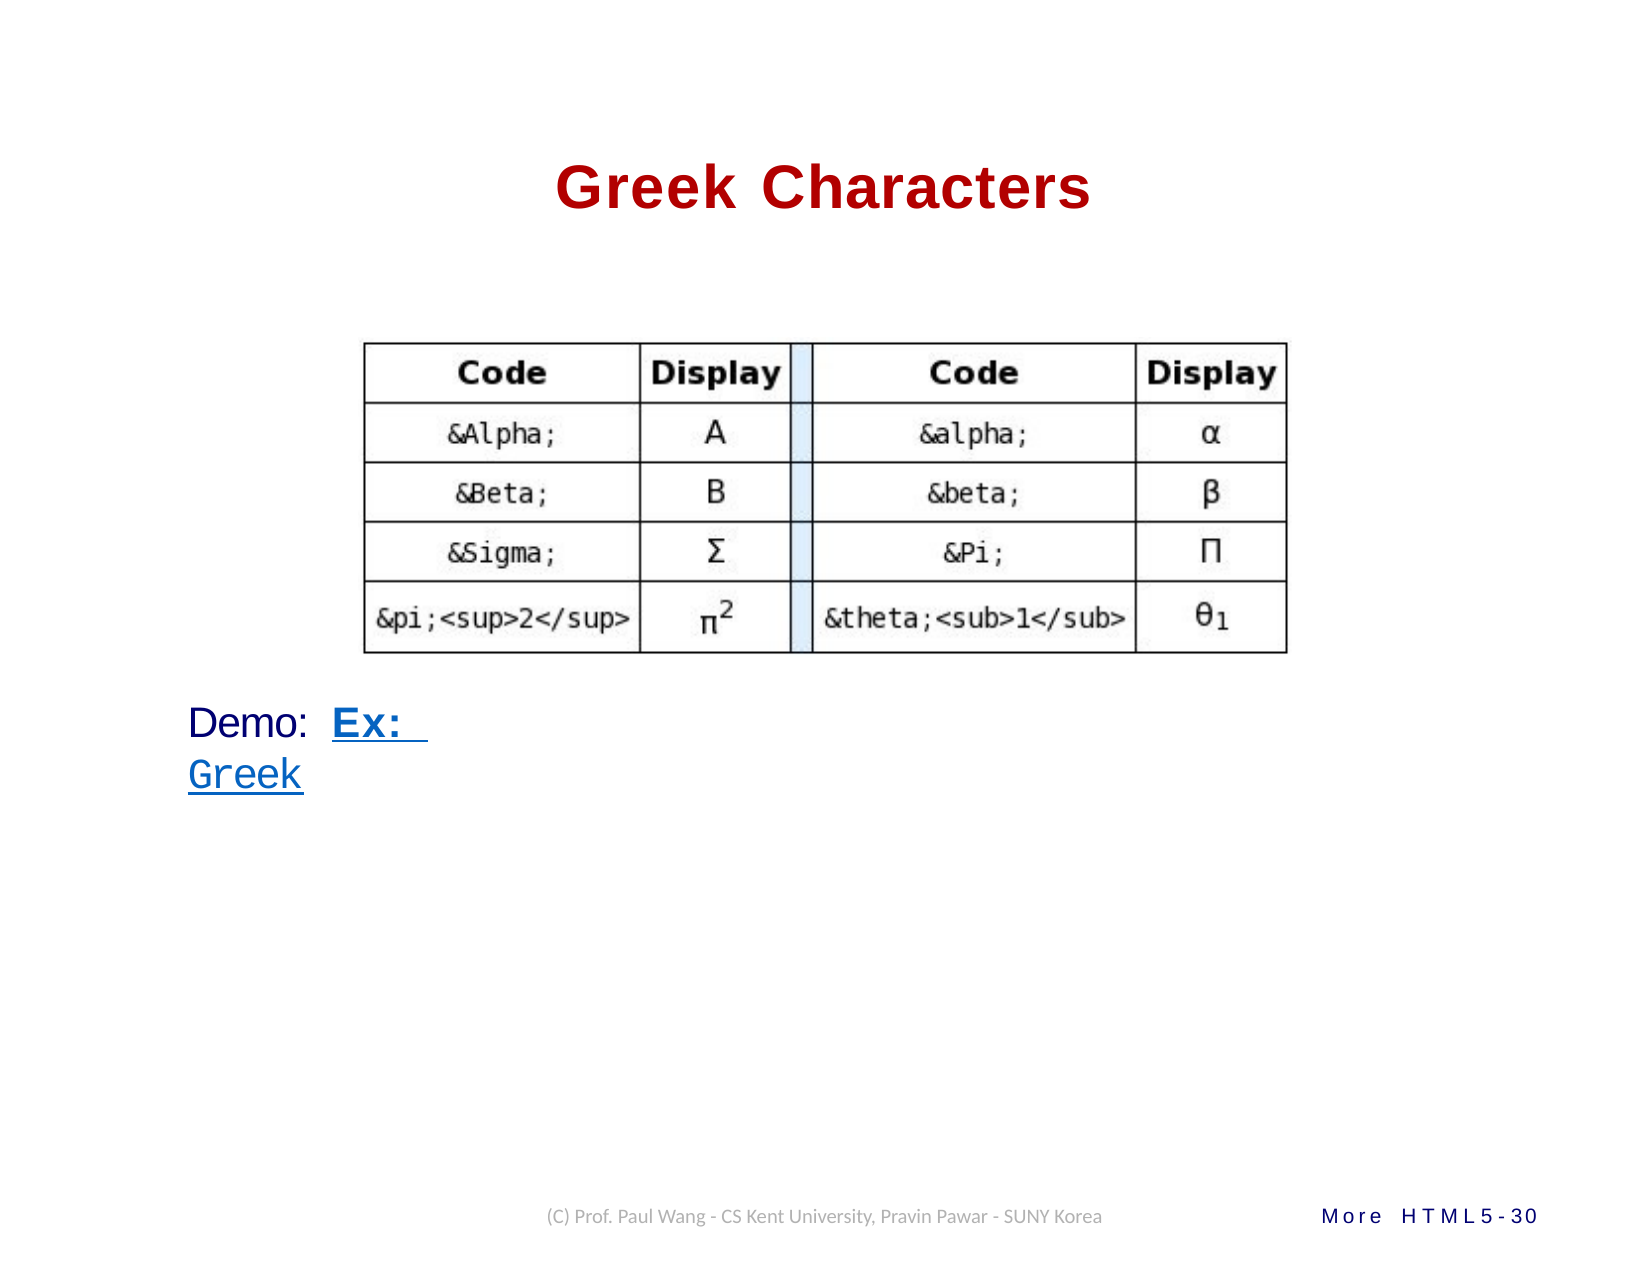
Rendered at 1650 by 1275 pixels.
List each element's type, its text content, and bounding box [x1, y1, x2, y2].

footer (C) Prof. Paul Wang - CS Kent University, Pravin Pawar - SUNY Korea [546, 1181, 1104, 1250]
text_box Demo: Ex: Greek [185, 694, 535, 751]
slide_number More HTML5-30 [1165, 1181, 1537, 1250]
text_box Greek Characters [553, 146, 1096, 226]
text_box [358, 337, 1292, 659]
